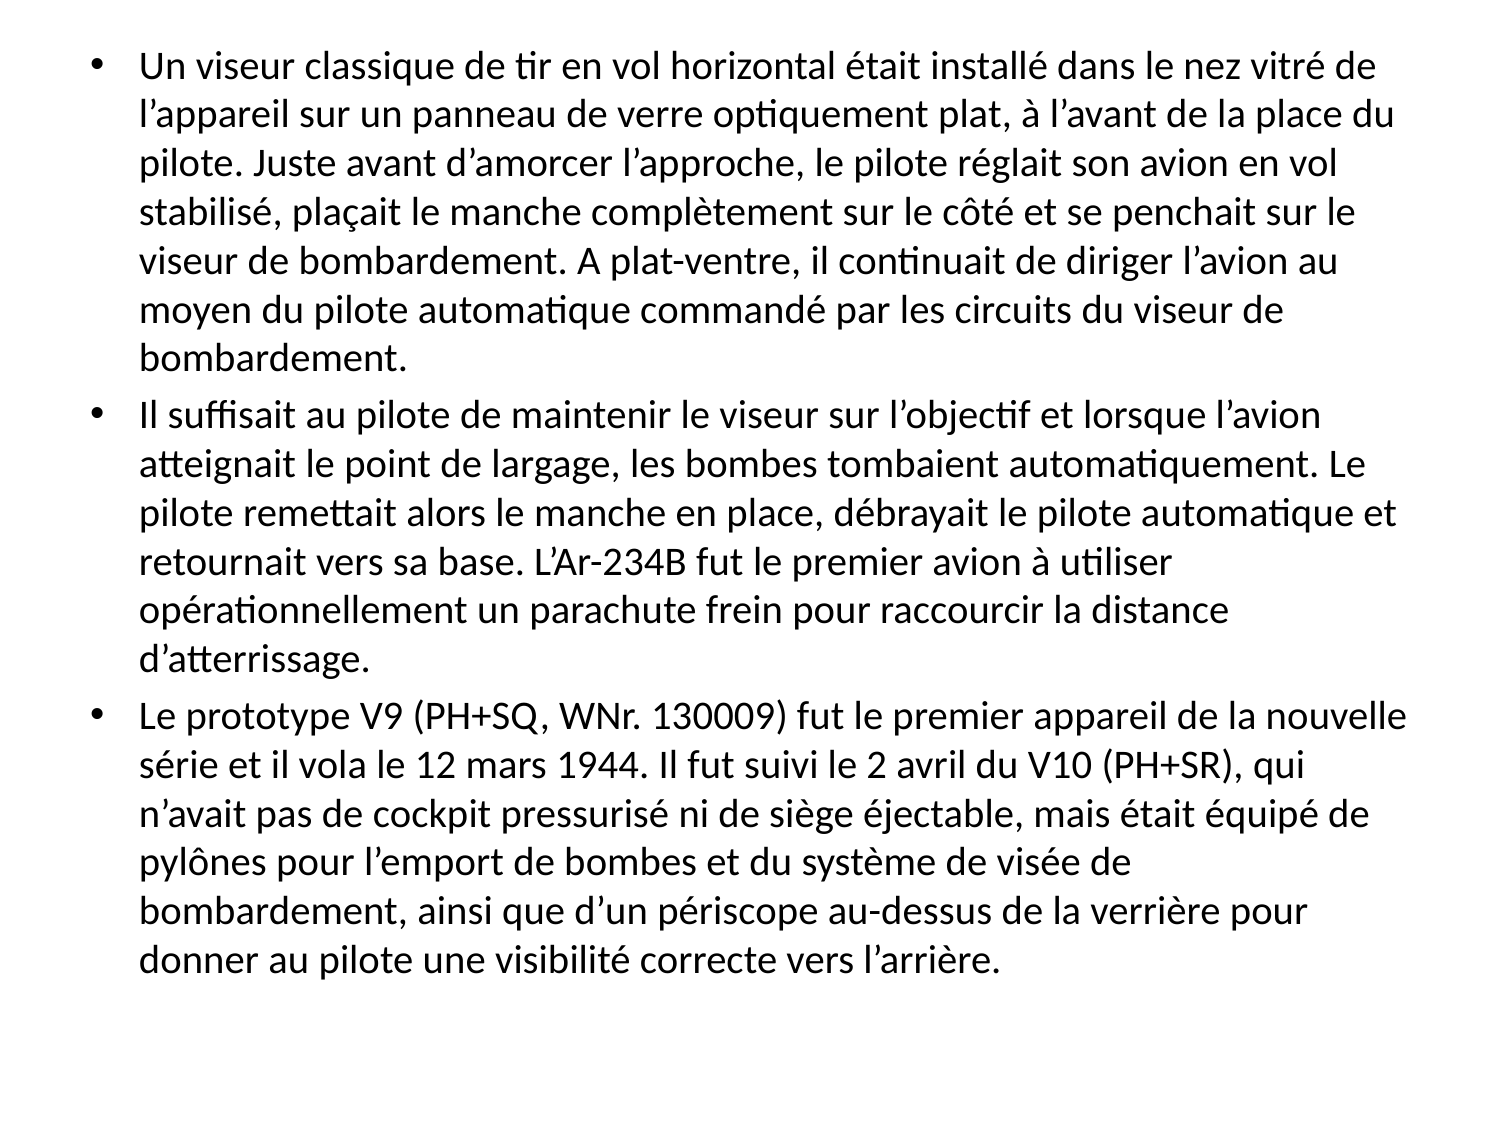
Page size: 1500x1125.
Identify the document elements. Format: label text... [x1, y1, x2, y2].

list Un viseur classique de tir en vol horizontal était installé dans le nez vitré de l’appareil sur un panneau de verre optiquement plat, à l’avant de la place du pilote. Juste avant d’amorcer l’approche, le pilote réglait son avion en vol stabilisé, plaçait le manche complètement sur le côté et se penchait sur le viseur de bombardement. A plat-ventre, il continuait de diriger l’avion au moyen du pilote automatique commandé par les circuits du viseur de bombardement. Il suffisait au pilote de maintenir le viseur sur l’objectif et lorsque l’avion atteignait le point de largage, les bombes tombaient automatiquement. Le pilote remettait alors le manche en place, débrayait le pilote automatique et retournait vers sa base. L’Ar-234B fut le premier avion à utiliser opérationnellement un parachute frein pour raccourcir la distance d’atterrissage. Le prototype V9 (PH+SQ, WNr. 130009) fut le premier appareil de la nouvelle série et il vola le 12 mars 1944. Il fut suivi le 2 avril du V10 (PH+SR), qui n’avait pas de cockpit pressurisé ni de siège éjectable, mais était équipé de pylônes pour l’emport de bombes et du système de visée de bombardement, ainsi que d’un périscope au-dessus de la verrière pour donner au pilote une visibilité correcte vers l’arrière. [75, 31, 1425, 1005]
